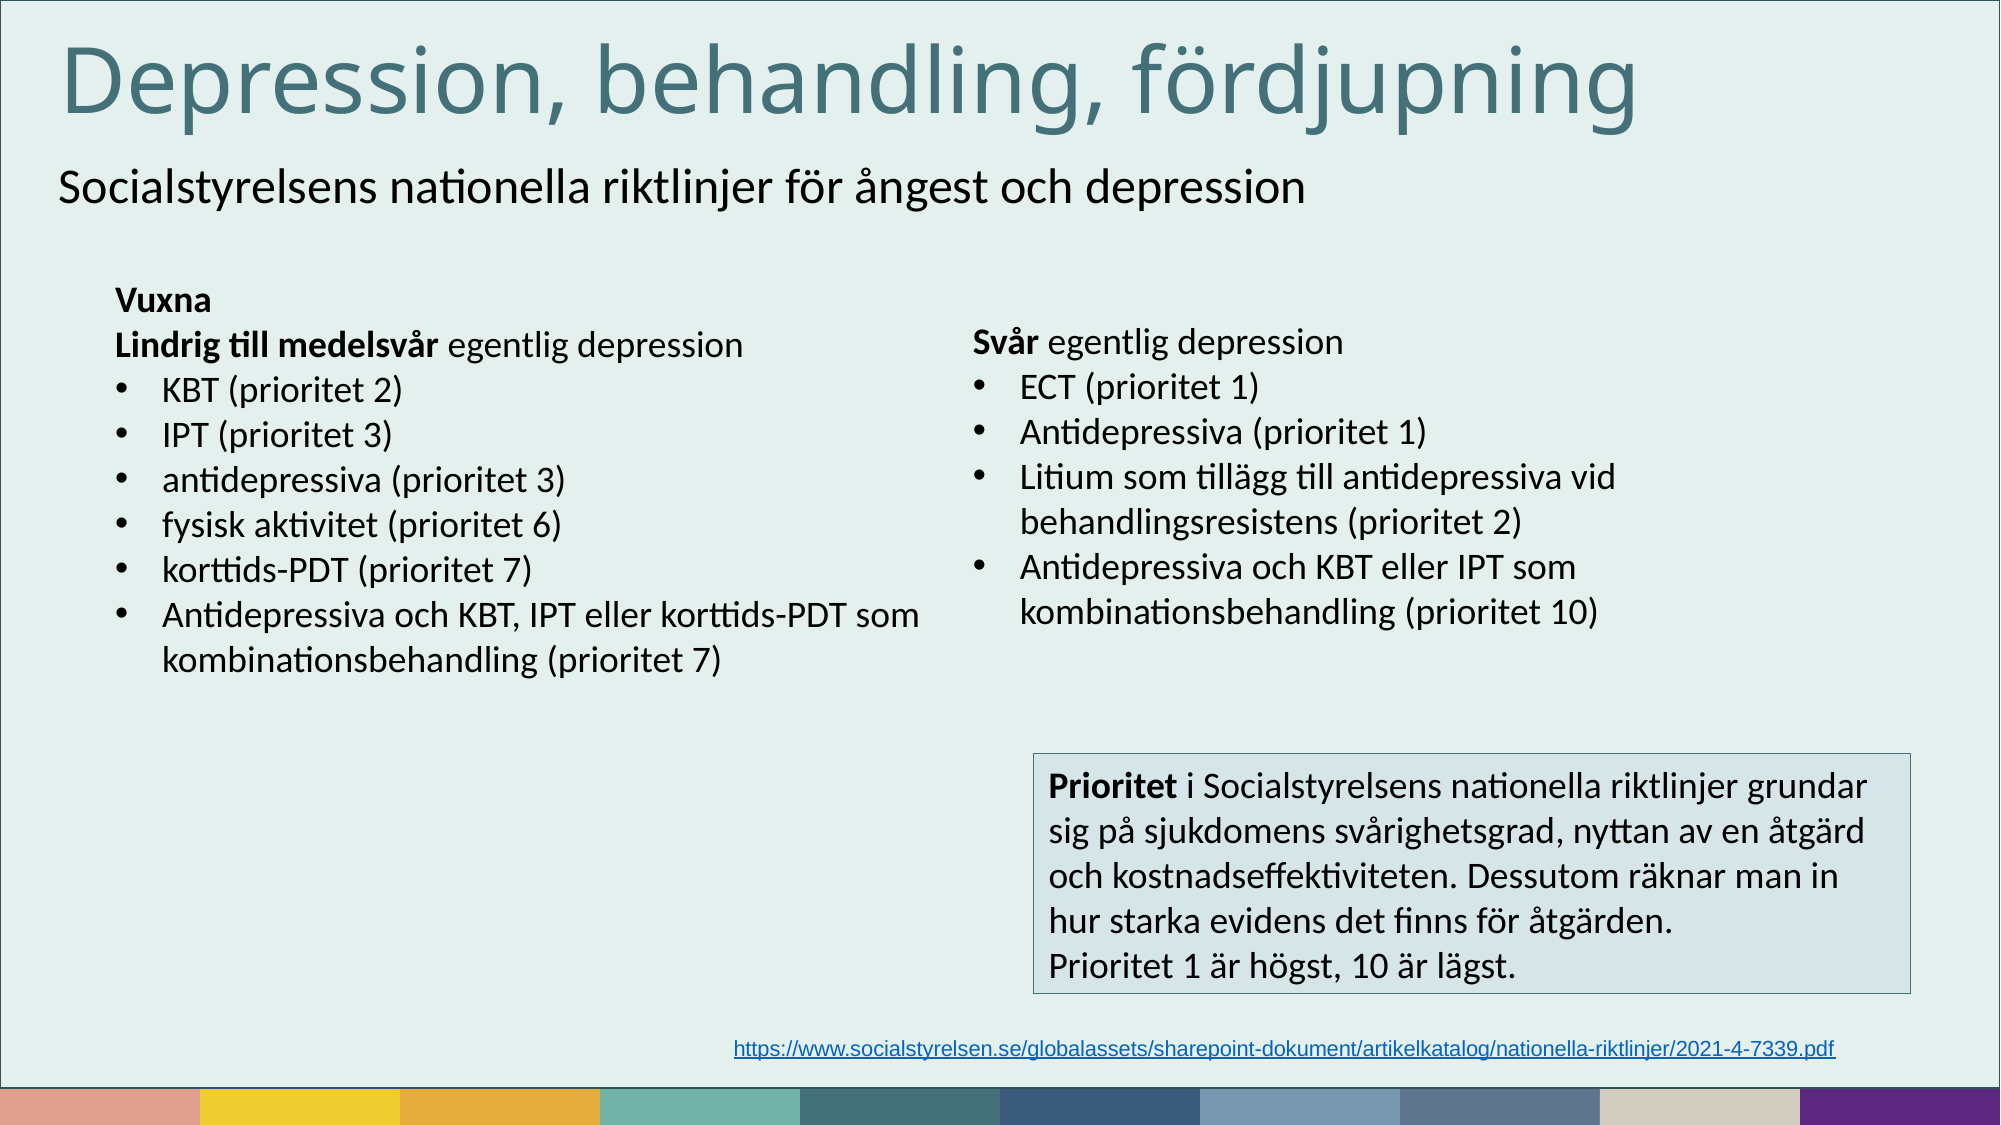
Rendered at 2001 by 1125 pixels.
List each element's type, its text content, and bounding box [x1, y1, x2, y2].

text_box Depression, behandling, fördjupning [44, 27, 1924, 139]
text_box https://www.socialstyrelsen.se/globalassets/sharepoint-dokument/artikelkatalog/nationella-riktlinjer/2021-4-7339.pdf [718, 1026, 1956, 1094]
text_box Prioritet i Socialstyrelsens nationella riktlinjer grundar sig på sjukdomens svårighetsgrad, nyttan av en åtgärd och kostnadseffektiviteten. Dessutom räknar man in hur starka evidens det finns för åtgärden. Prioritet 1 är högst, 10 är lägst. [1033, 753, 1911, 994]
text_box [0, 0, 2000, 1089]
text_box Vuxna Lindrig till medelsvår egentlig depression KBT (prioritet 2) IPT (prioritet 3) antidepressiva (prioritet 3) fysisk aktivitet (prioritet 6) korttids-PDT (prioritet 7) Antidepressiva och KBT, IPT eller korttids-PDT som kombinationsbehandling (prioritet 7) [100, 267, 1099, 688]
text_box Svår egentlig depression ECT (prioritet 1) Antidepressiva (prioritet 1) Litium som tillägg till antidepressiva vid behandlingsresistens (prioritet 2) Antidepressiva och KBT eller IPT som kombinationsbehandling (prioritet 10) [958, 309, 1759, 685]
text_box Socialstyrelsens nationella riktlinjer för ångest och depression [44, 146, 1525, 221]
